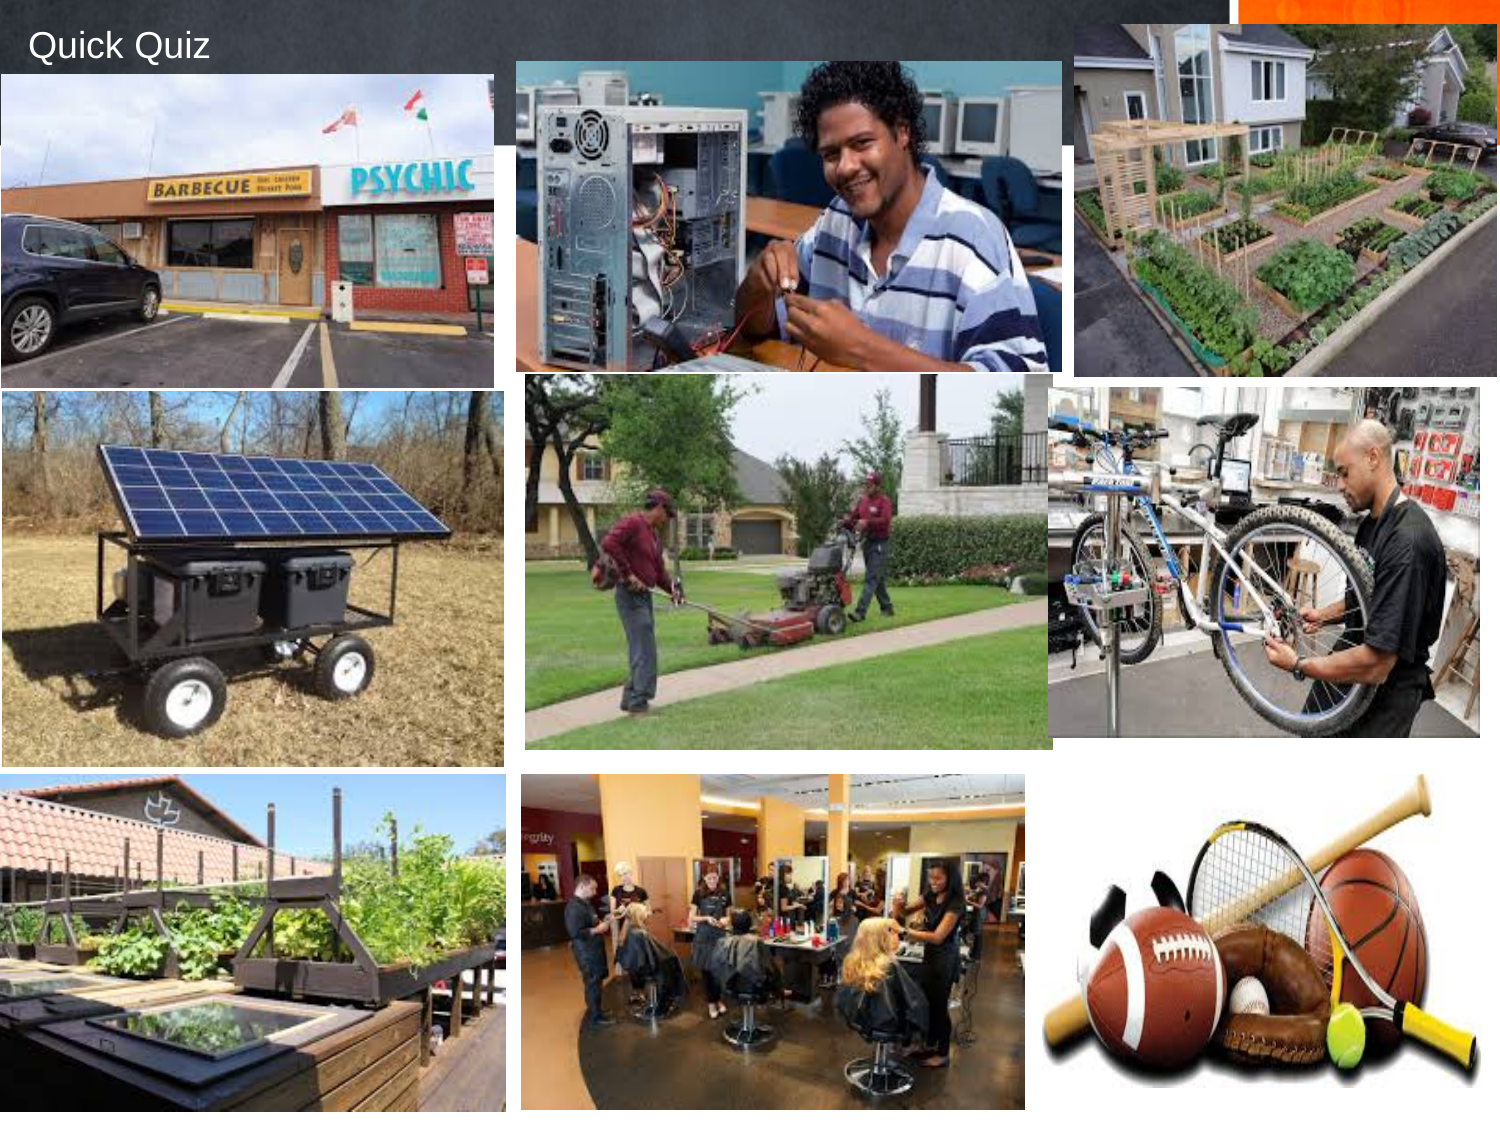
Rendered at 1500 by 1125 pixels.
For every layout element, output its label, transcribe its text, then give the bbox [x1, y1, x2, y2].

text_box Quick Quiz [13, 13, 400, 73]
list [0, 774, 506, 1112]
picture [0, 0, 1500, 1125]
